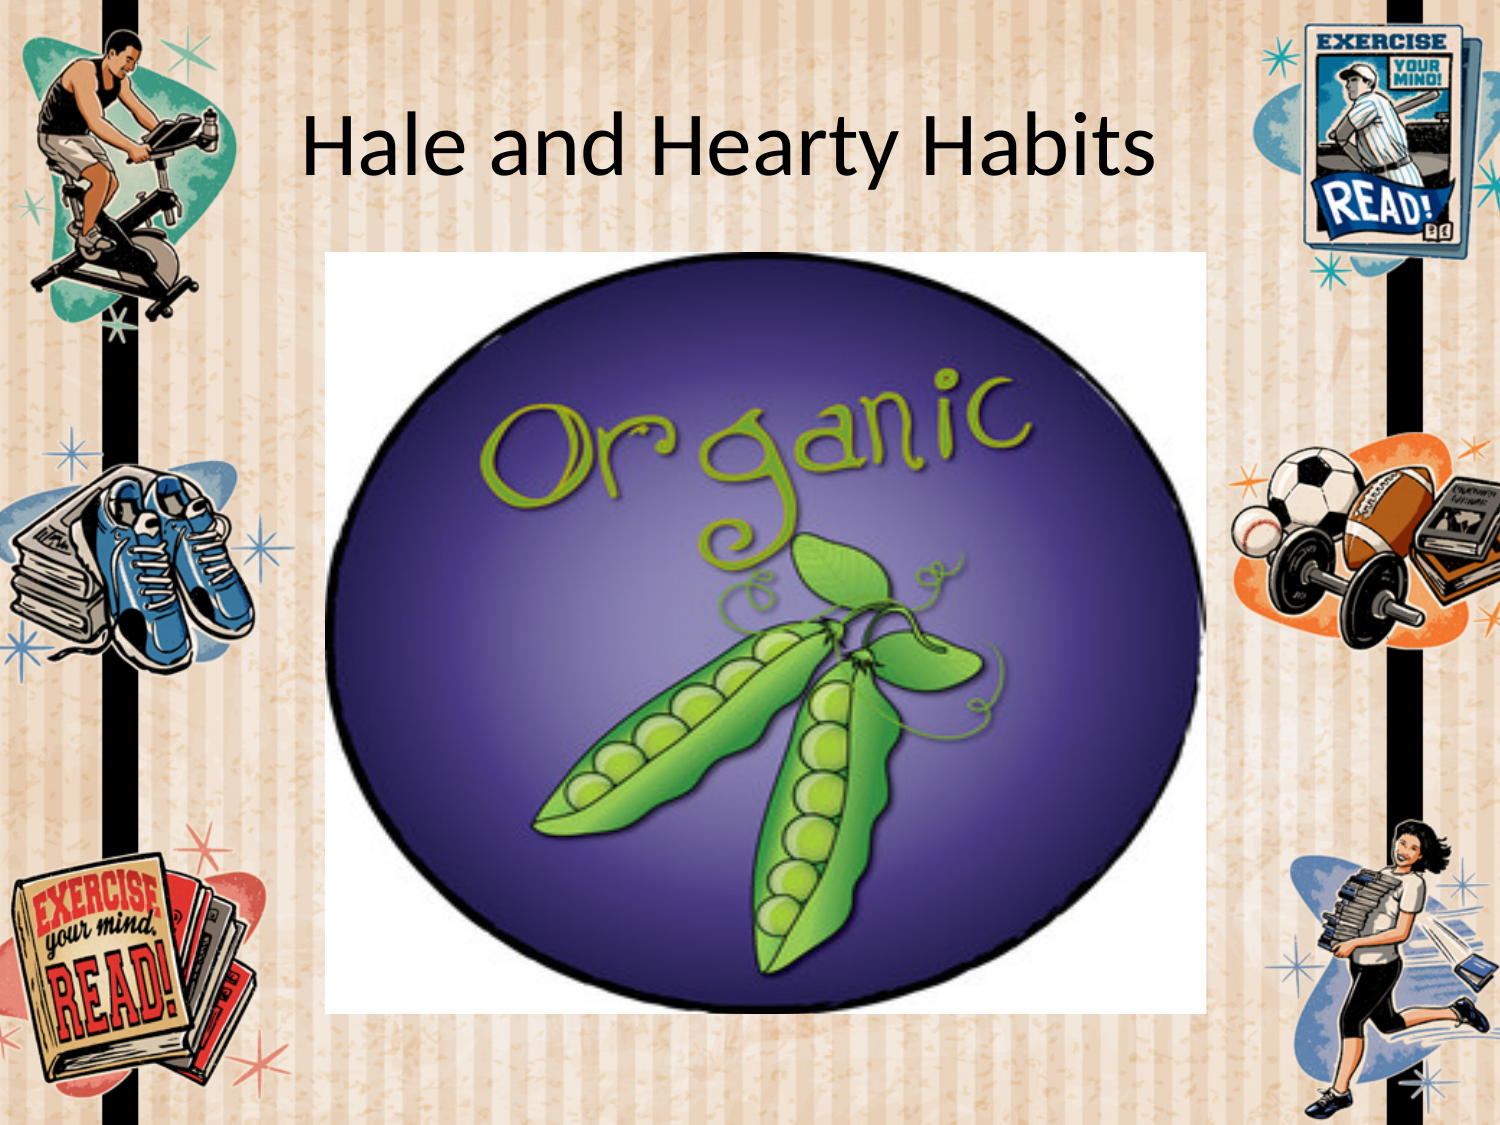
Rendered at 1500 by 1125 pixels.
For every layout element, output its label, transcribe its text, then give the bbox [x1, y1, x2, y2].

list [324, 250, 1207, 1014]
picture [0, 0, 1500, 1125]
title Hale and Hearty Habits [75, 45, 1425, 233]
